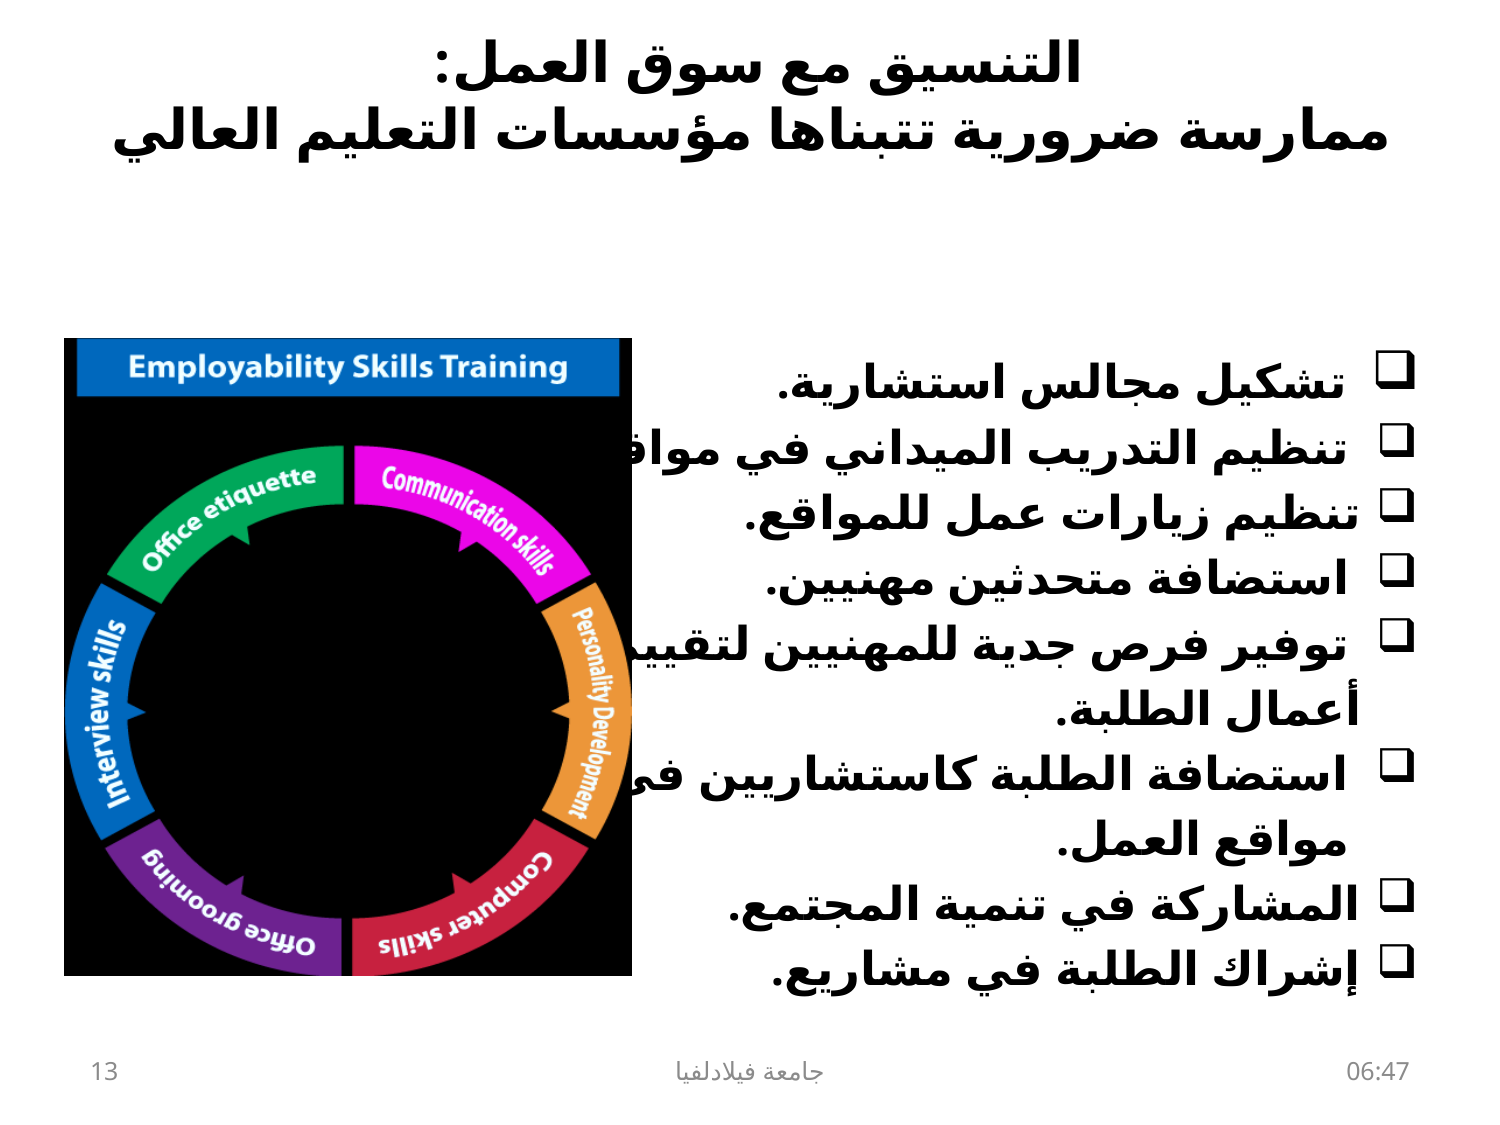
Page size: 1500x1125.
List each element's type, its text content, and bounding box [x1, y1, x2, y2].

slide_number 13 [75, 1042, 425, 1103]
slide_number الثلاثاء، 06 تشرين الثاني، 2018 [1074, 1042, 1425, 1103]
footer جامعة فيلادلفيا [512, 1042, 988, 1103]
title التنسيق مع سوق العمل: ممارسة ضرورية تتبناها مؤسسات التعليم العالي [76, 0, 1427, 188]
picture [64, 337, 633, 977]
list تشكيل مجالس استشارية. تنظيم التدريب الميداني في مواقع العمل. تنظيم زيارات عمل للمواقع. استضافة متحدثين مهنيين. توفير فرص جدية للمهنيين لتقييم أعمال الطلبة. استضافة الطلبة كاستشاريين في مواقع العمل. المشاركة في تنمية المجتمع. إشراك الطلبة في مشاريع. [75, 262, 1425, 1005]
